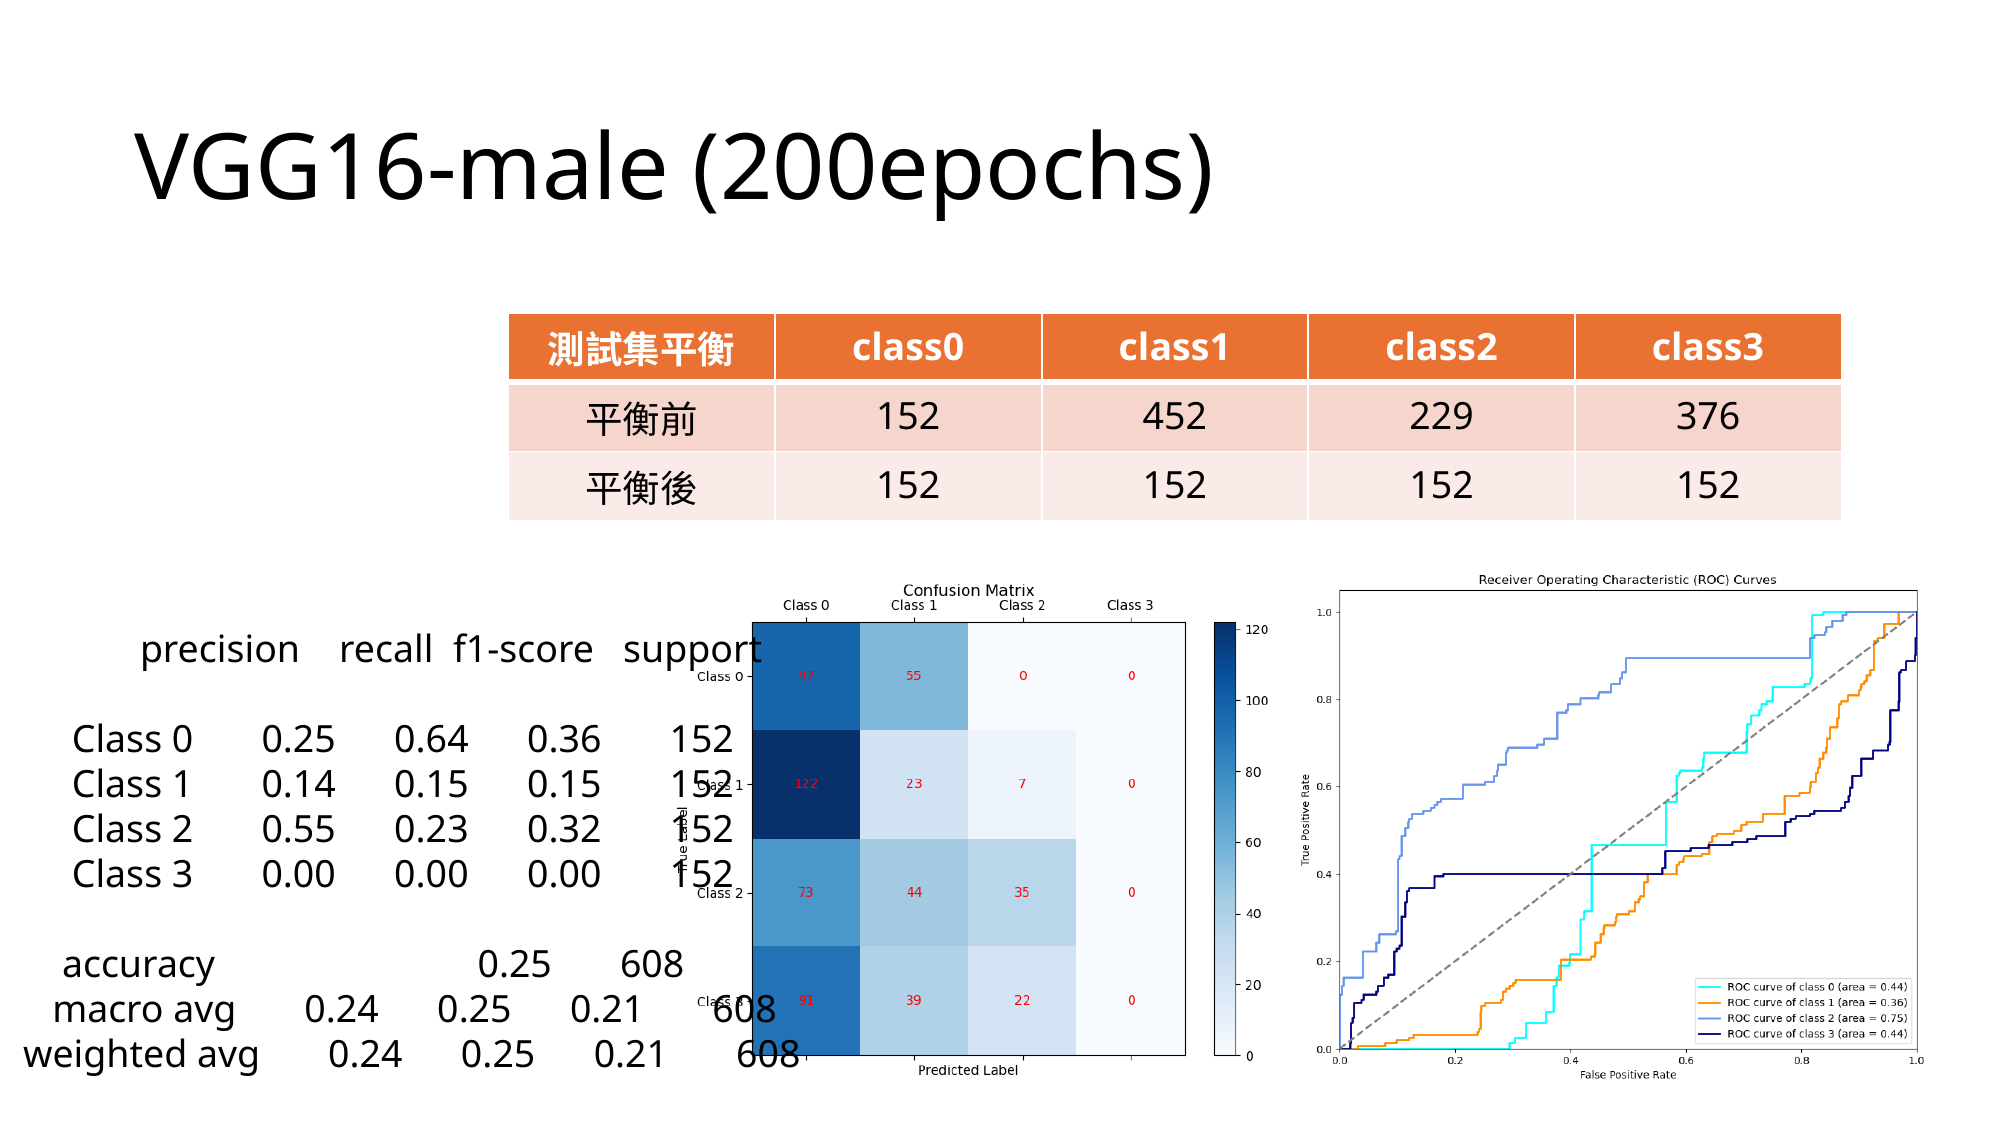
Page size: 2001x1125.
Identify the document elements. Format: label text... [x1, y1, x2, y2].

picture [669, 547, 1945, 1096]
table_cell 平衡前 [509, 385, 774, 451]
table_cell 452 [1043, 385, 1307, 451]
table_cell 152 [1043, 452, 1307, 520]
text_box VGG16-male (200epochs) [119, 60, 1845, 279]
table_header class0 [776, 314, 1041, 379]
table_cell 376 [1576, 385, 1841, 451]
table_header 測試集平衡 [509, 314, 774, 379]
table_header class1 [1043, 314, 1307, 379]
table_cell 平衡後 [509, 452, 774, 520]
table_header class3 [1576, 314, 1841, 379]
table_cell 152 [1309, 452, 1574, 520]
table_cell 152 [776, 385, 1041, 451]
table_cell 152 [1576, 452, 1841, 520]
table_cell 152 [776, 452, 1041, 520]
table_cell 229 [1309, 385, 1574, 451]
text_box precision recall f1-score support Class 0 0.25 0.64 0.36 152 Class 1 0.14 0.15 0.15 152 Class 2 0.55 0.23 0.32 152 Class 3 0.00 0.00 0.00 152 accuracy 0.25 608 macro avg 0.24 0.25 0.21 608 weighted avg 0.24 0.25 0.21 608 [8, 617, 669, 1083]
table_header class2 [1309, 314, 1574, 379]
